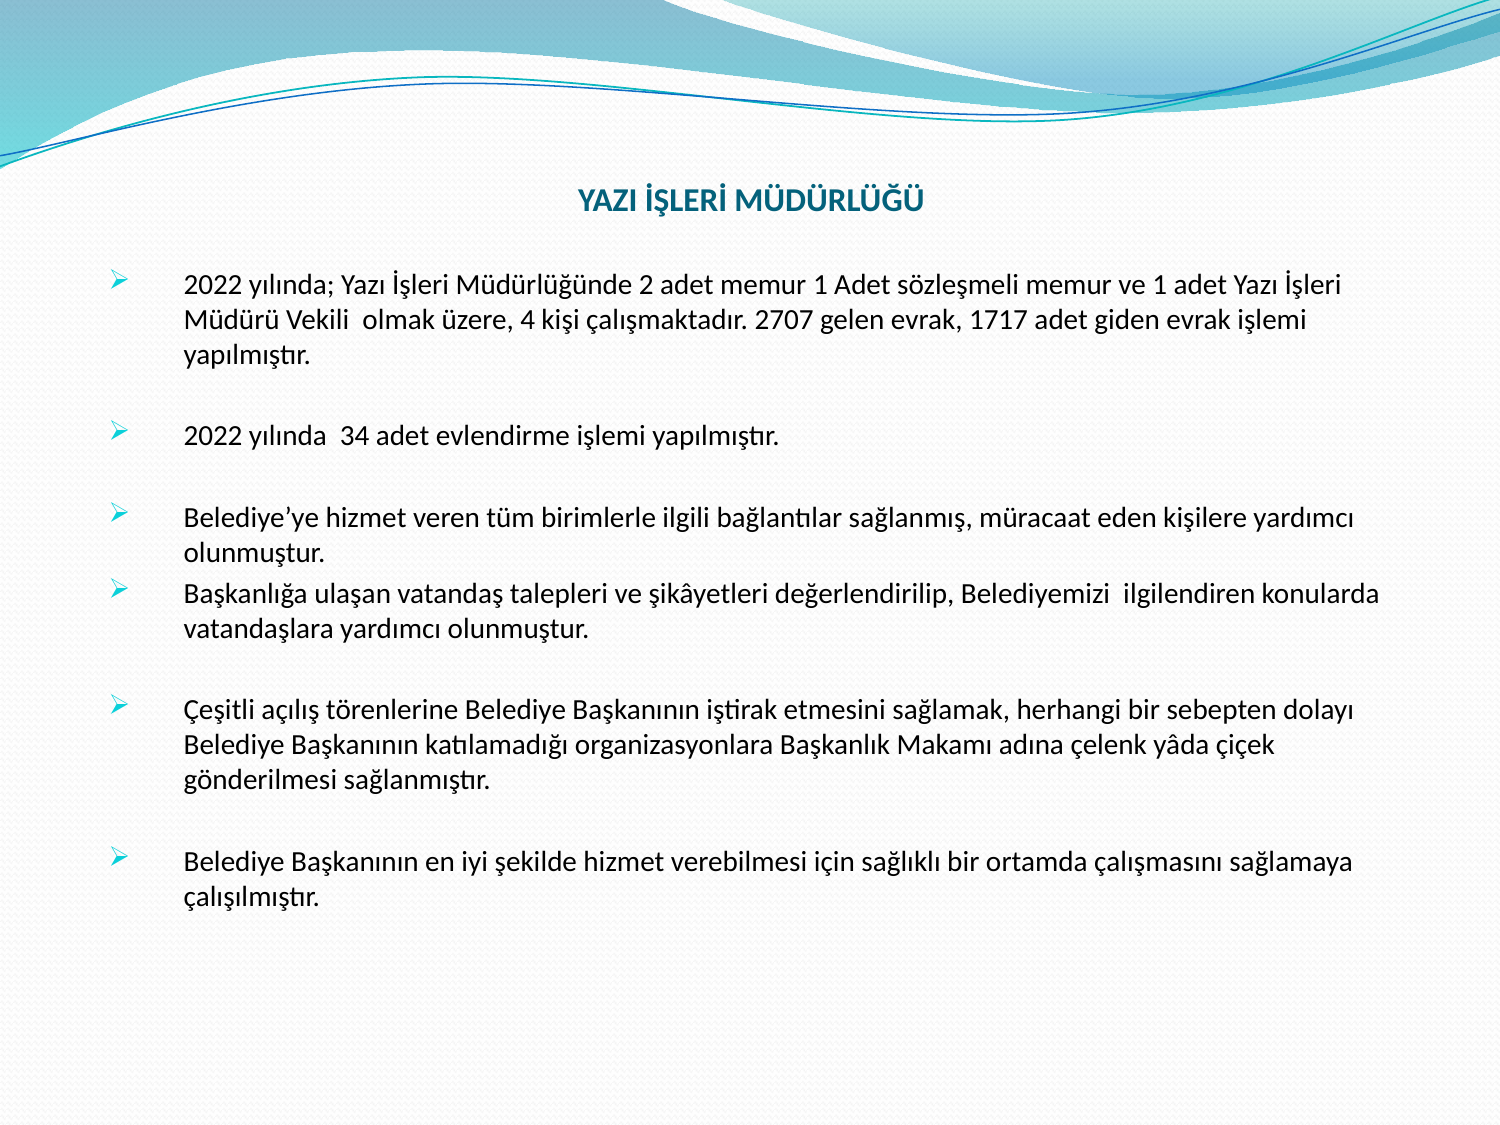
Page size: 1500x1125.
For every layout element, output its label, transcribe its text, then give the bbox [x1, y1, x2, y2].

title YAZI İŞLERİ MÜDÜRLÜĞÜ [76, 128, 1427, 219]
list 2022 yılında; Yazı İşleri Müdürlüğünde 2 adet memur 1 Adet sözleşmeli memur ve 1 adet Yazı İşleri Müdürü Vekili olmak üzere, 4 kişi çalışmaktadır. 2707 gelen evrak, 1717 adet giden evrak işlemi yapılmıştır. 2022 yılında 34 adet evlendirme işlemi yapılmıştır. Belediye’ye hizmet veren tüm birimlerle ilgili bağlantılar sağlanmış, müracaat eden kişilere yardımcı olunmuştur. Başkanlığa ulaşan vatandaş talepleri ve şikâyetleri değerlendirilip, Belediyemizi ilgilendiren konularda vatandaşlara yardımcı olunmuştur. Çeşitli açılış törenlerine Belediye Başkanının iştirak etmesini sağlamak, herhangi bir sebepten dolayı Belediye Başkanının katılamadığı organizasyonlara Başkanlık Makamı adına çelenk yâda çiçek gönderilmesi sağlanmıştır. Belediye Başkanının en iyi şekilde hizmet verebilmesi için sağlıklı bir ortamda çalışmasını sağlamaya çalışılmıştır. [93, 257, 1435, 987]
